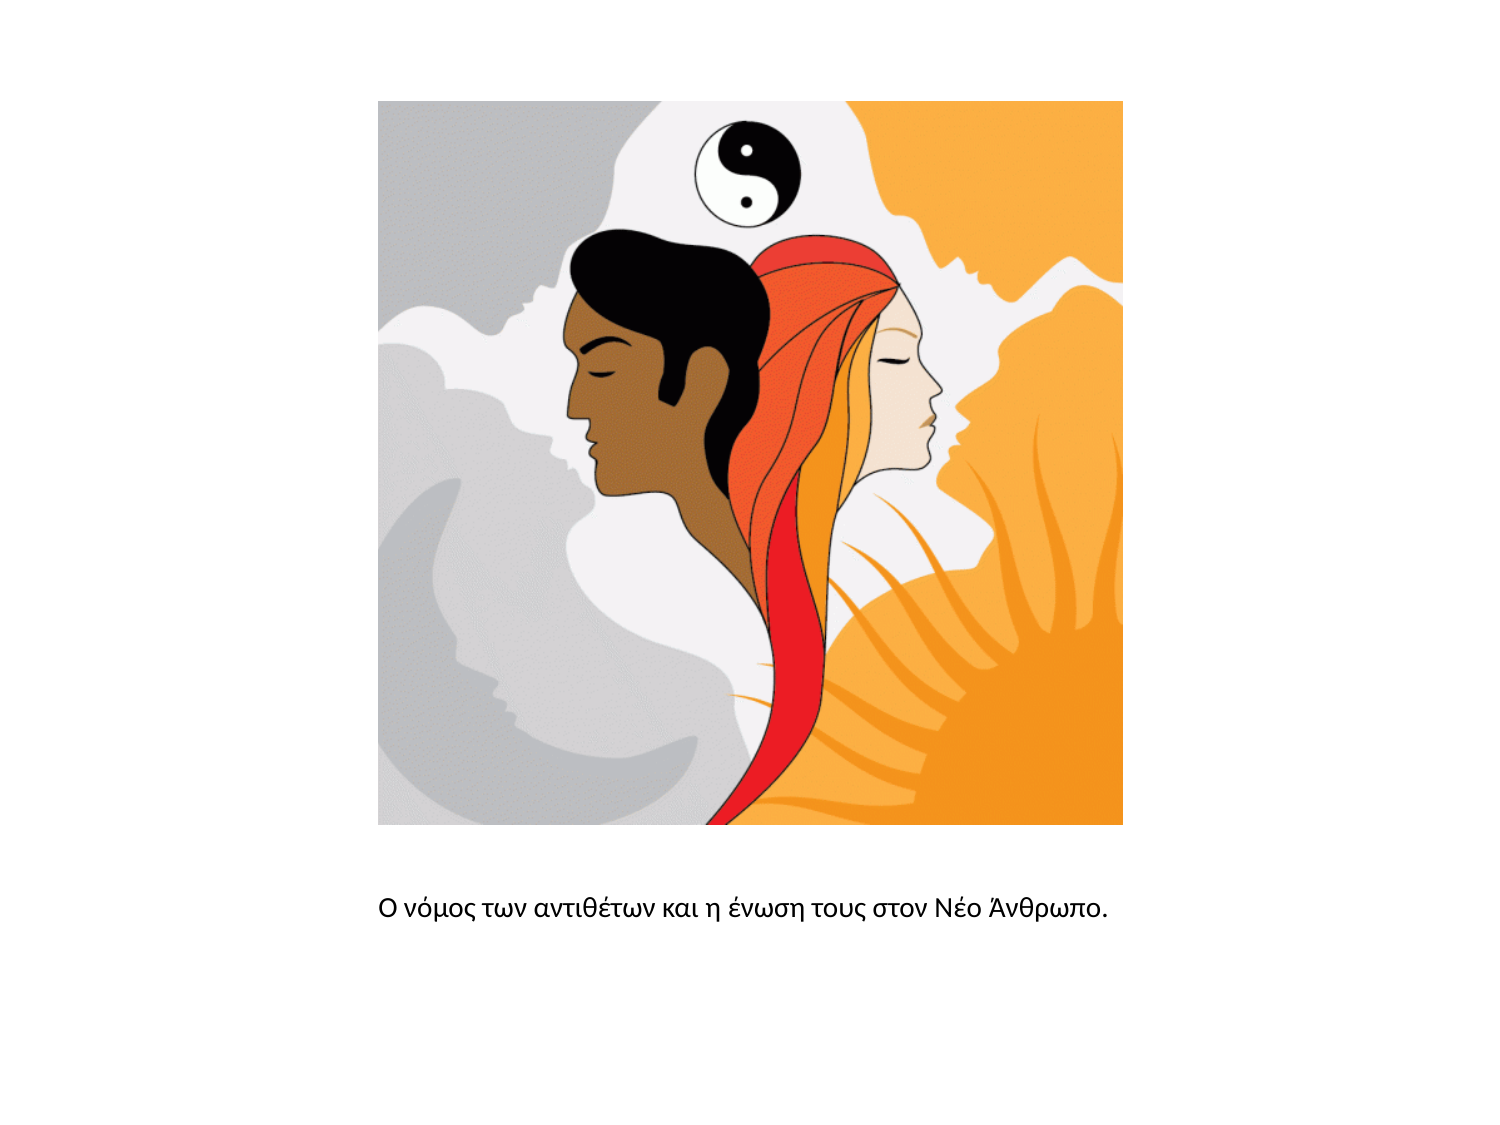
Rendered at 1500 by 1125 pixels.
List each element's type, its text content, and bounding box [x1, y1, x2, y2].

list Ο νόμος των αντιθέτων και η ένωση τους στον Νέο Άνθρωπο. [294, 880, 1194, 1013]
picture [378, 101, 1123, 825]
